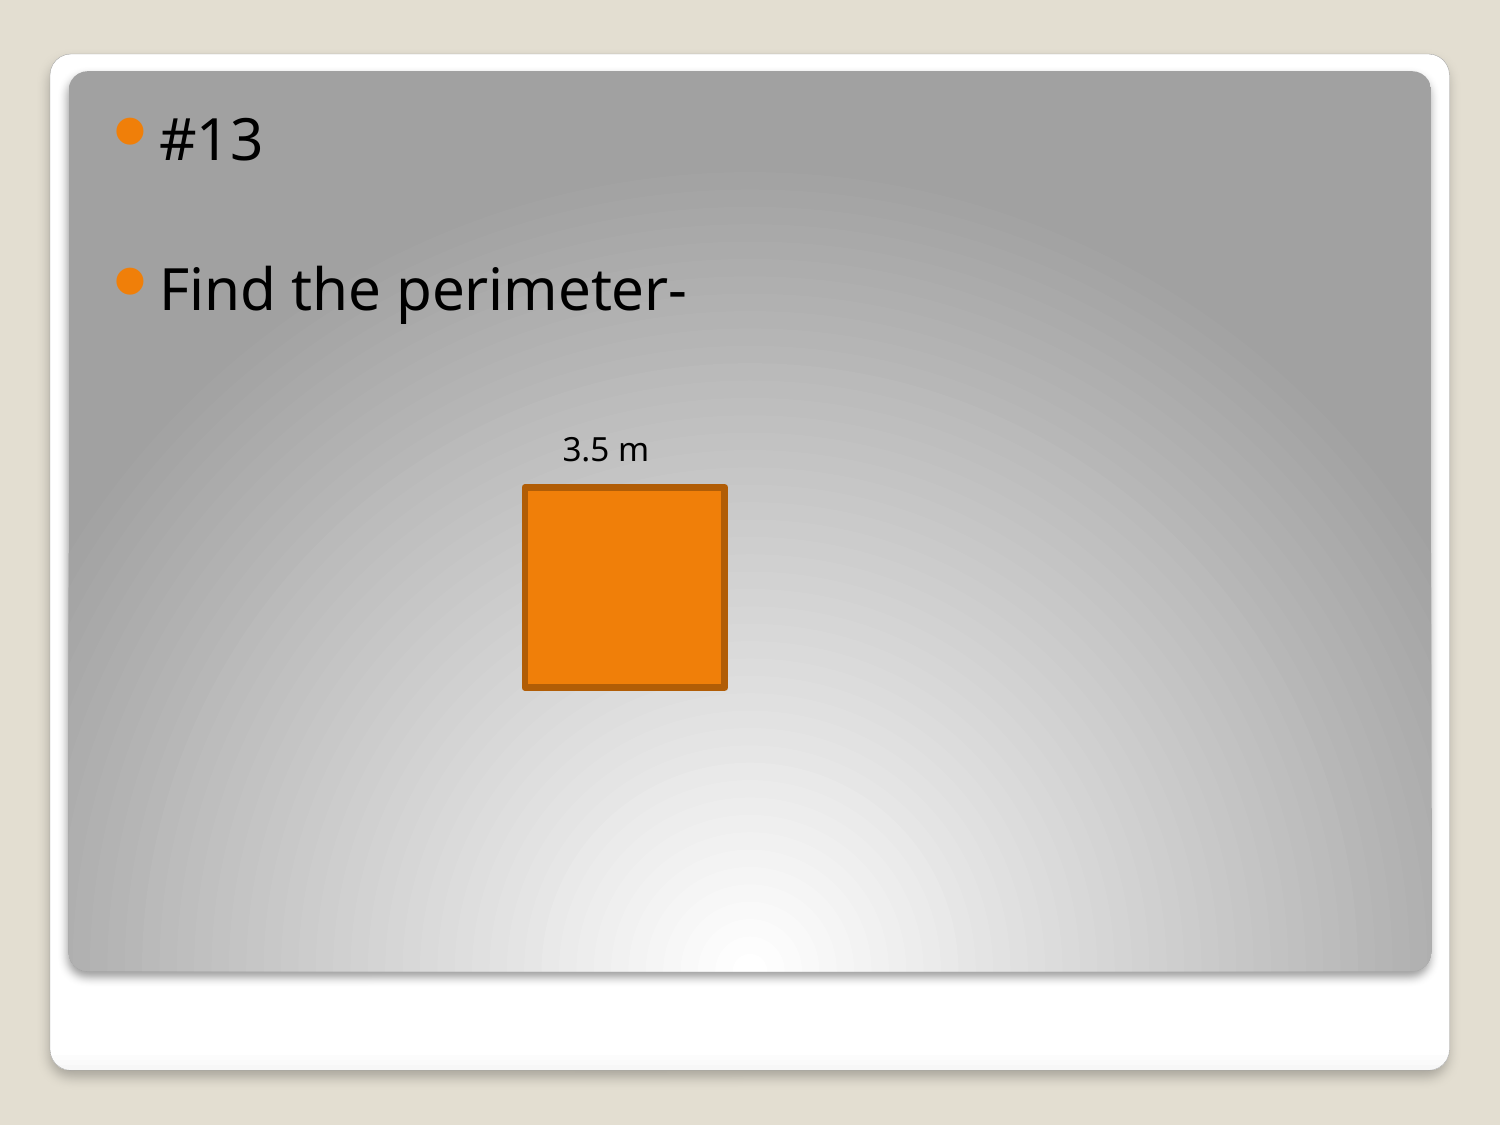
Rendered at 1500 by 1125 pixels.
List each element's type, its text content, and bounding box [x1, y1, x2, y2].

list #13 Find the perimeter- 3.5 m [82, 86, 1425, 774]
text_box [522, 484, 728, 691]
